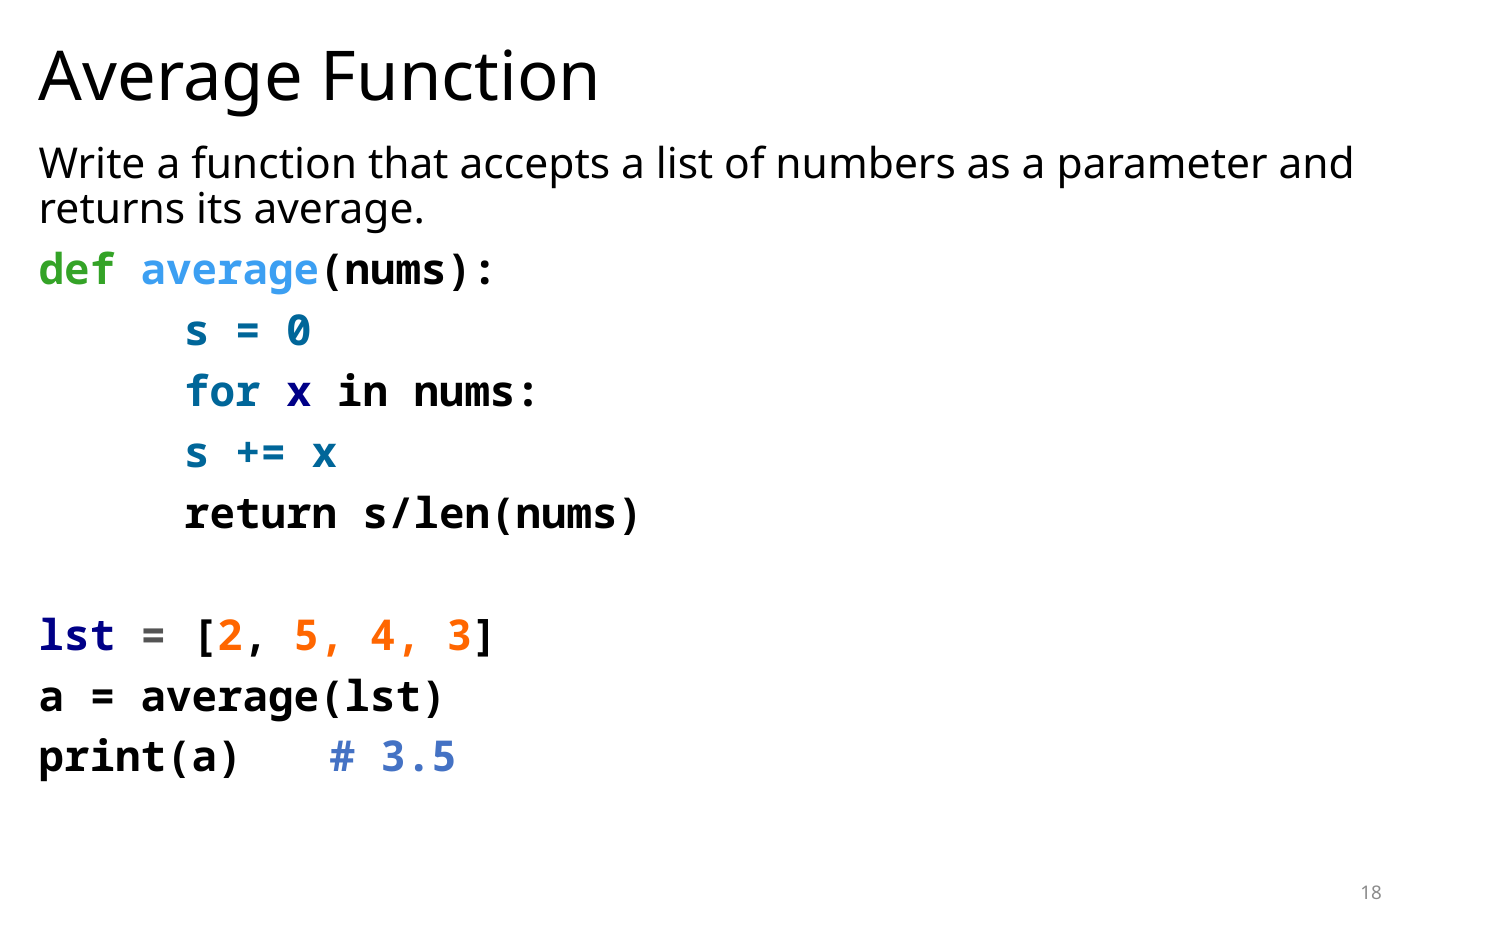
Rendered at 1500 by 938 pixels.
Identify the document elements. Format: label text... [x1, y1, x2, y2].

slide_number 18 [1059, 868, 1397, 919]
list Write a function that accepts a list of numbers as a parameter and returns its average. def average(nums): s = 0 for x in nums: s += x return s/len(nums) lst = [2, 5, 4, 3] a = average(lst) print(a) # 3.5 [23, 134, 1456, 916]
title Average Function [23, 21, 1181, 134]
